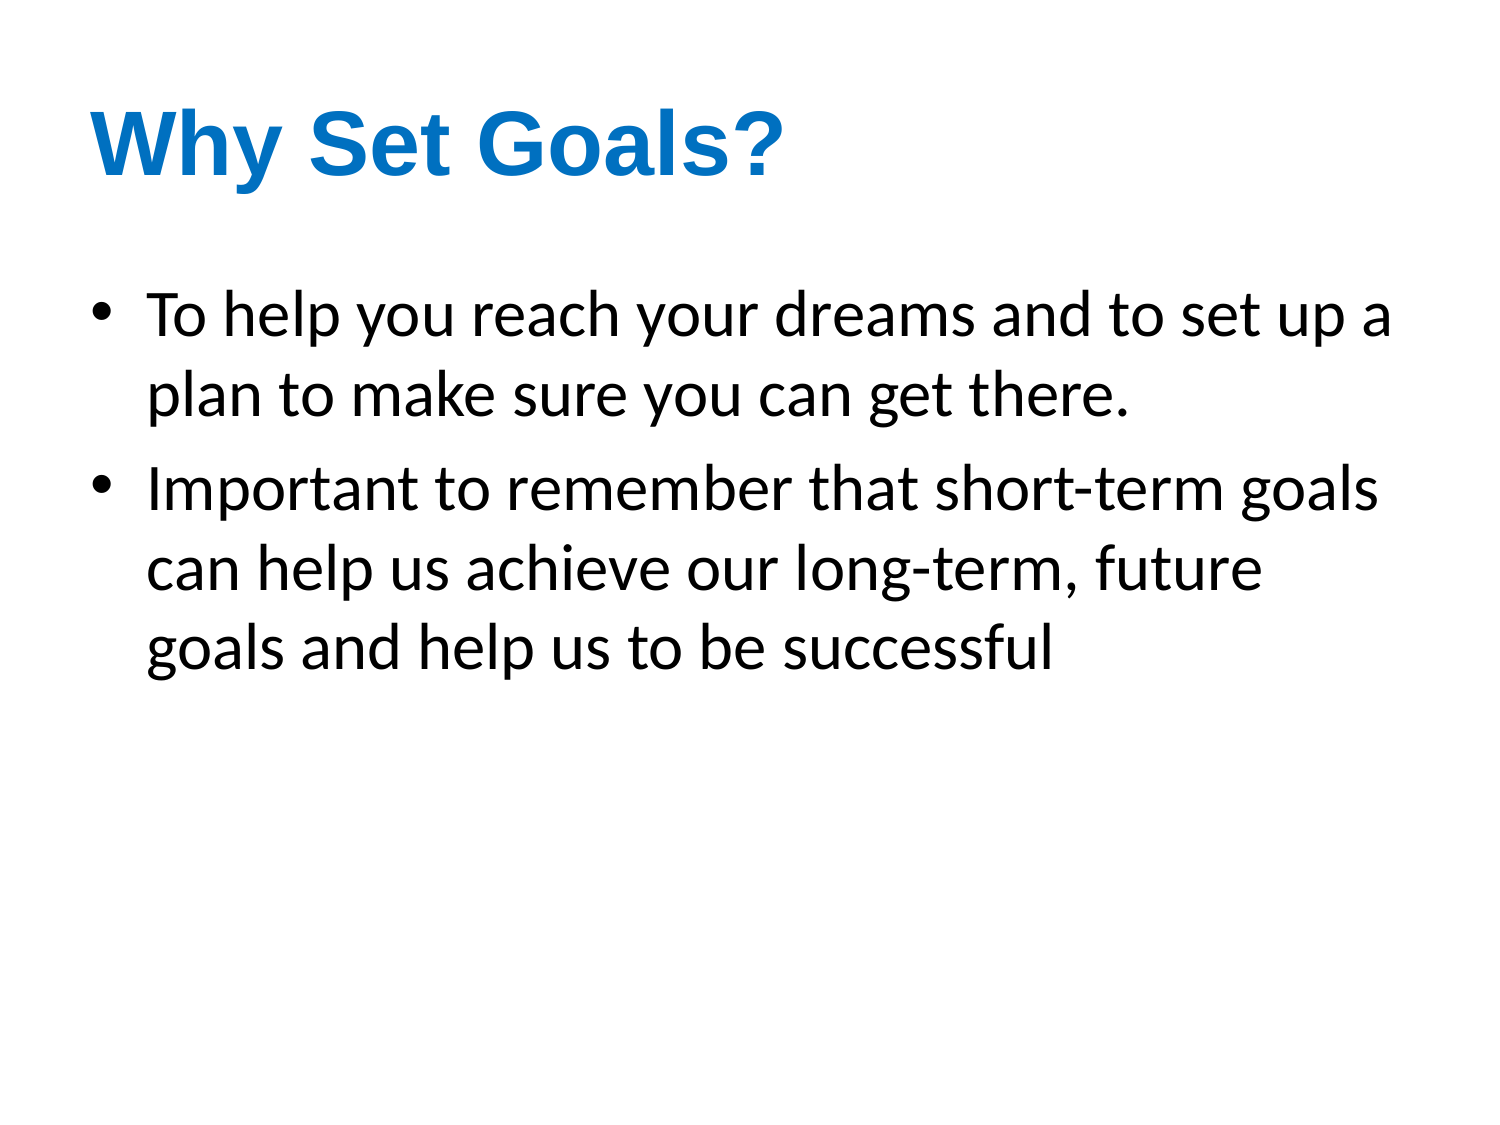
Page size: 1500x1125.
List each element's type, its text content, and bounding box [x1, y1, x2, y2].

title Why Set Goals? [75, 45, 1425, 233]
list To help you reach your dreams and to set up a plan to make sure you can get there. Important to remember that short-term goals can help us achieve our long-term, future goals and help us to be successful [75, 262, 1425, 1005]
